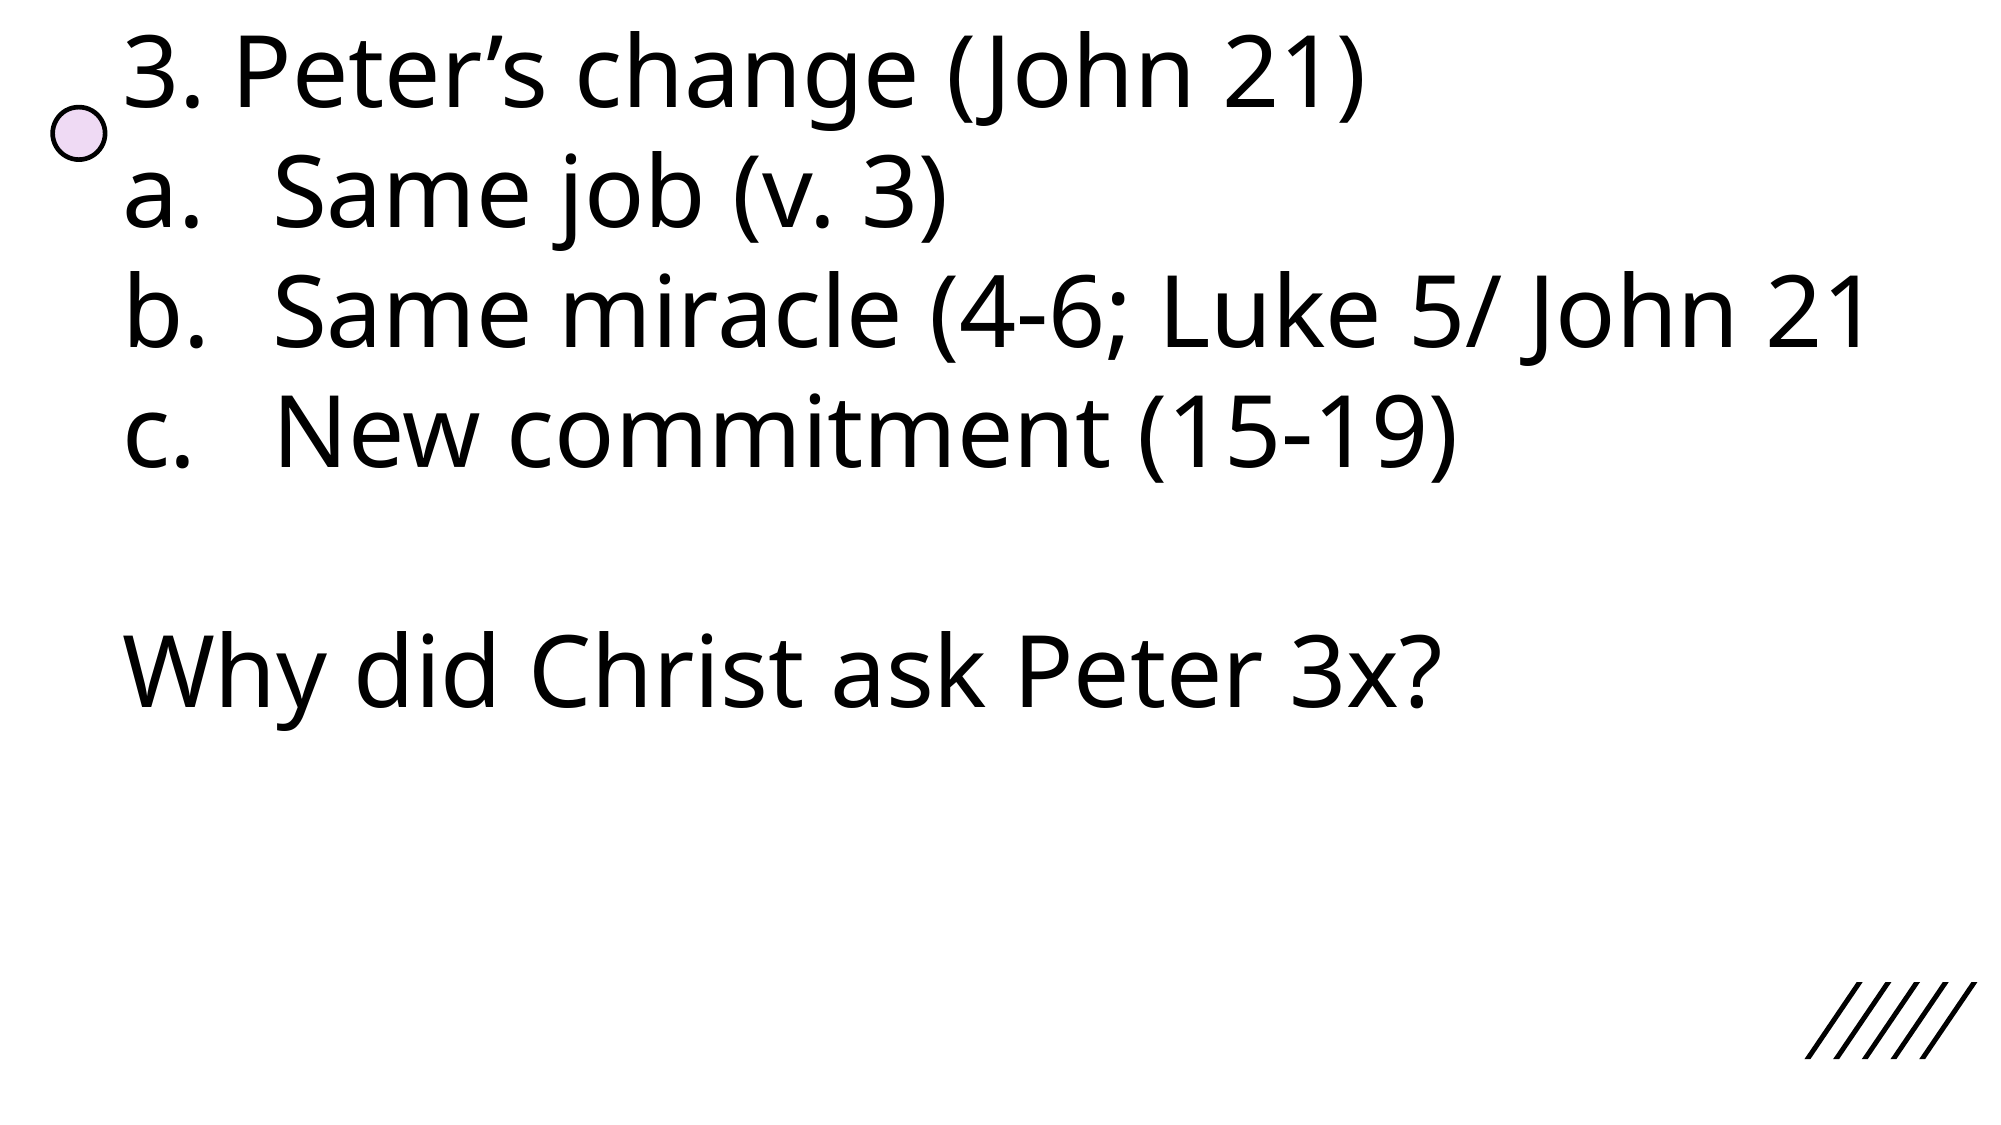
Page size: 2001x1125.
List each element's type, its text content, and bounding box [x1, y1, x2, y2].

text_box 3. Peter’s change (John 21) Same job (v. 3) Same miracle (4-6; Luke 5/ John 21 New commitment (15-19) Why did Christ ask Peter 3x? [107, 0, 1918, 735]
